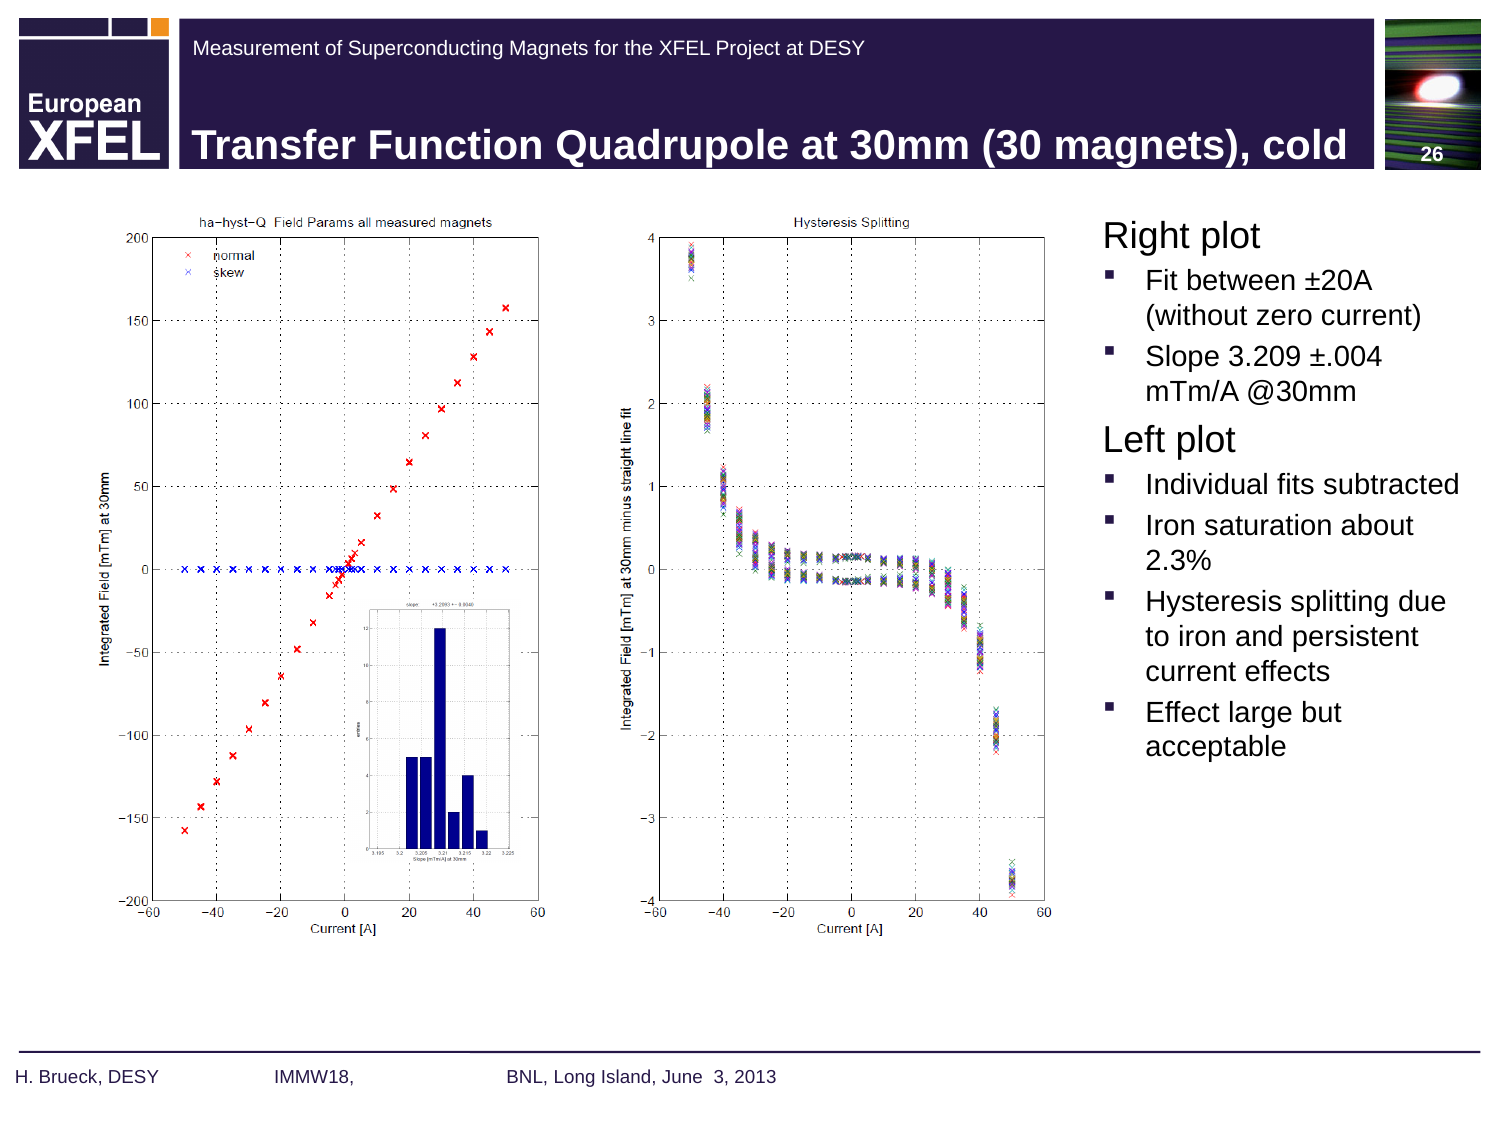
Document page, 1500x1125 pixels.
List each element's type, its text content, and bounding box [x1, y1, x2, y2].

footer H. Brueck, DESY IMMW18, BNL, Long Island, June 3, 2013 [0, 1056, 944, 1125]
picture [60, 207, 1084, 958]
picture [19, 18, 169, 169]
title Transfer Function Quadrupole at 30mm (30 magnets), cold [179, 88, 1375, 168]
list Right plot Fit between ±20A (without zero current) Slope 3.209 ±.004 mTm/A @30mm Left plot Individual fits subtracted Iron saturation about 2.3% Hysteresis splitting due to iron and persistent current effects Effect large but acceptable [1086, 210, 1486, 943]
picture [1385, 19, 1481, 170]
slide_number 26 [1384, 18, 1480, 169]
